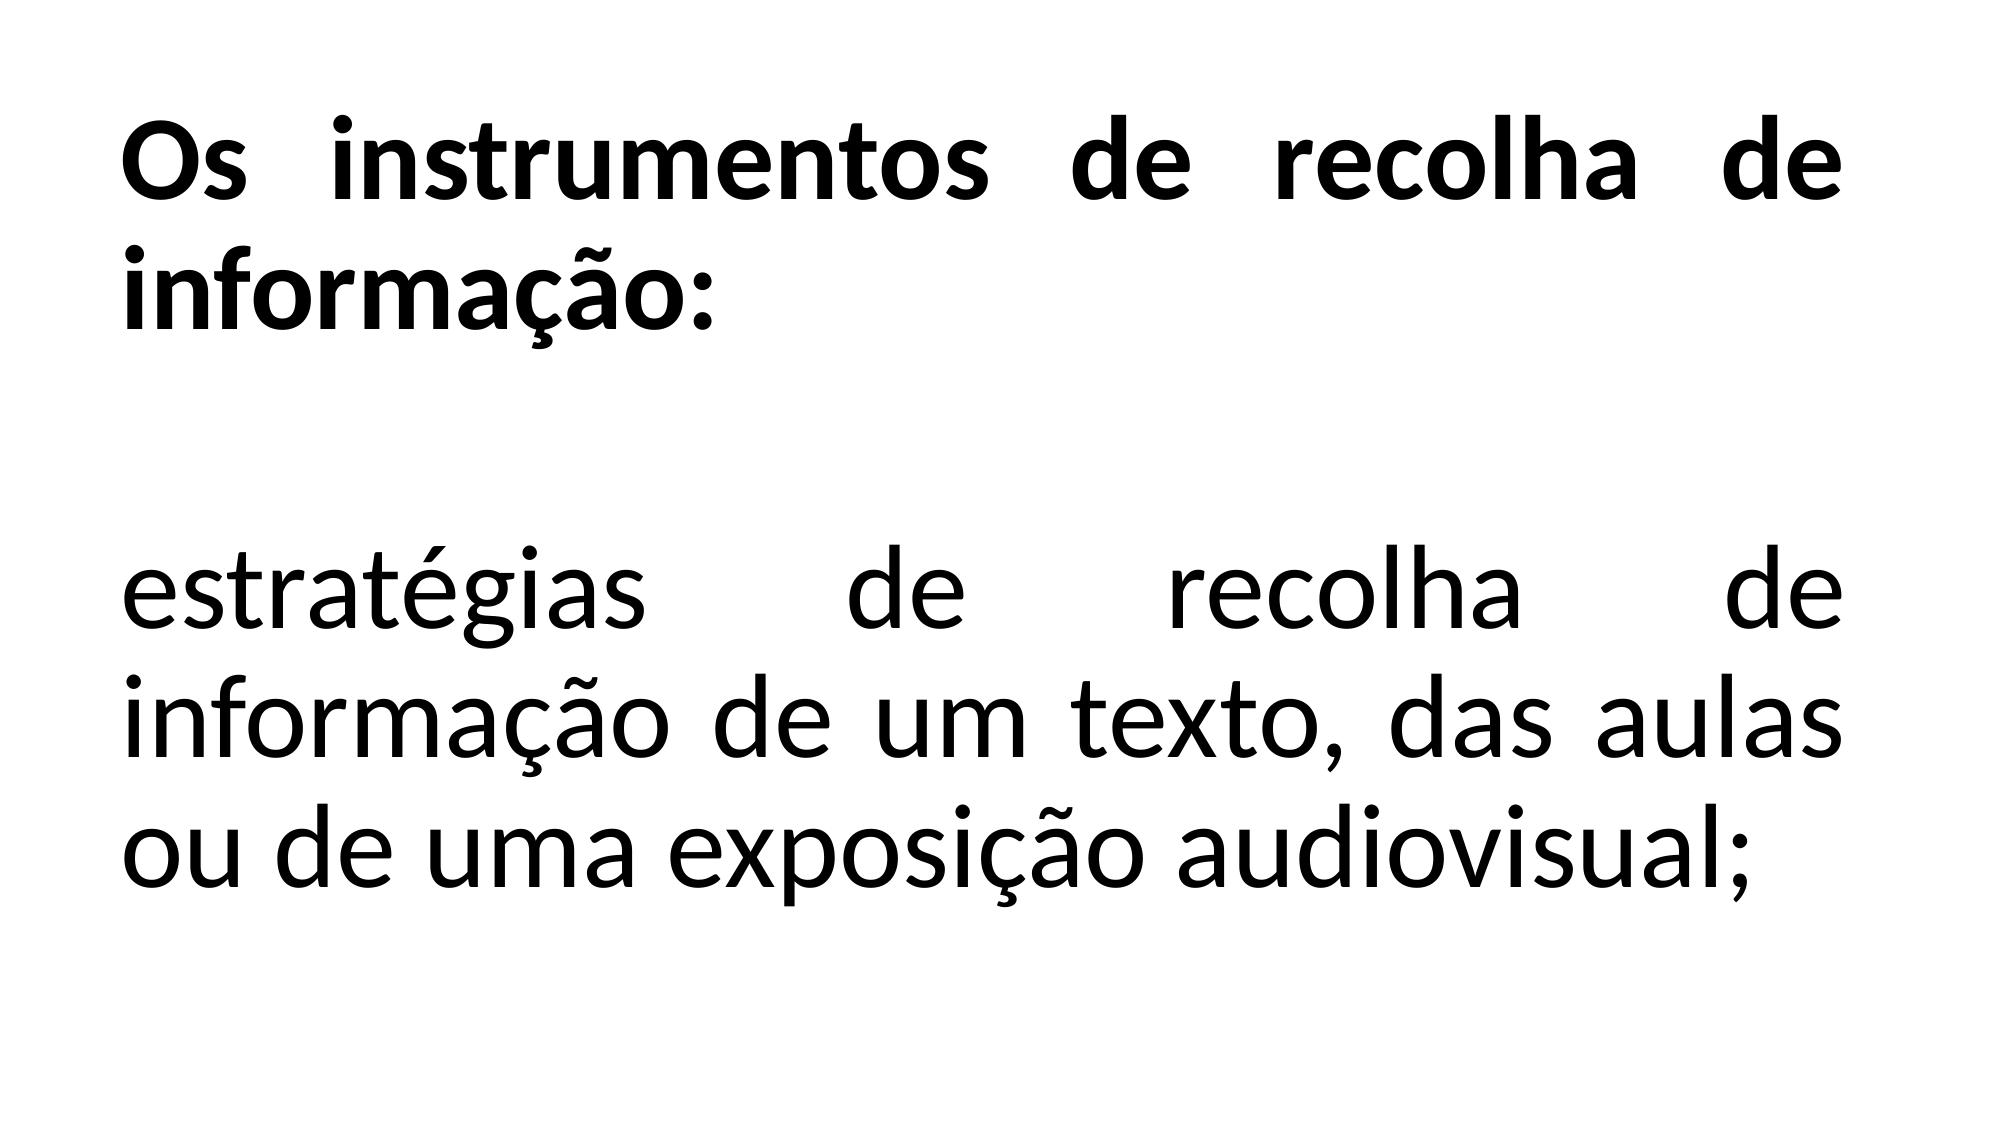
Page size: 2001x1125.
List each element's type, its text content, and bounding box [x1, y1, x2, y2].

list Os instrumentos de recolha de informação: estratégias de recolha de informação de um texto, das aulas ou de uma exposição audiovisual; [105, 88, 1863, 1014]
